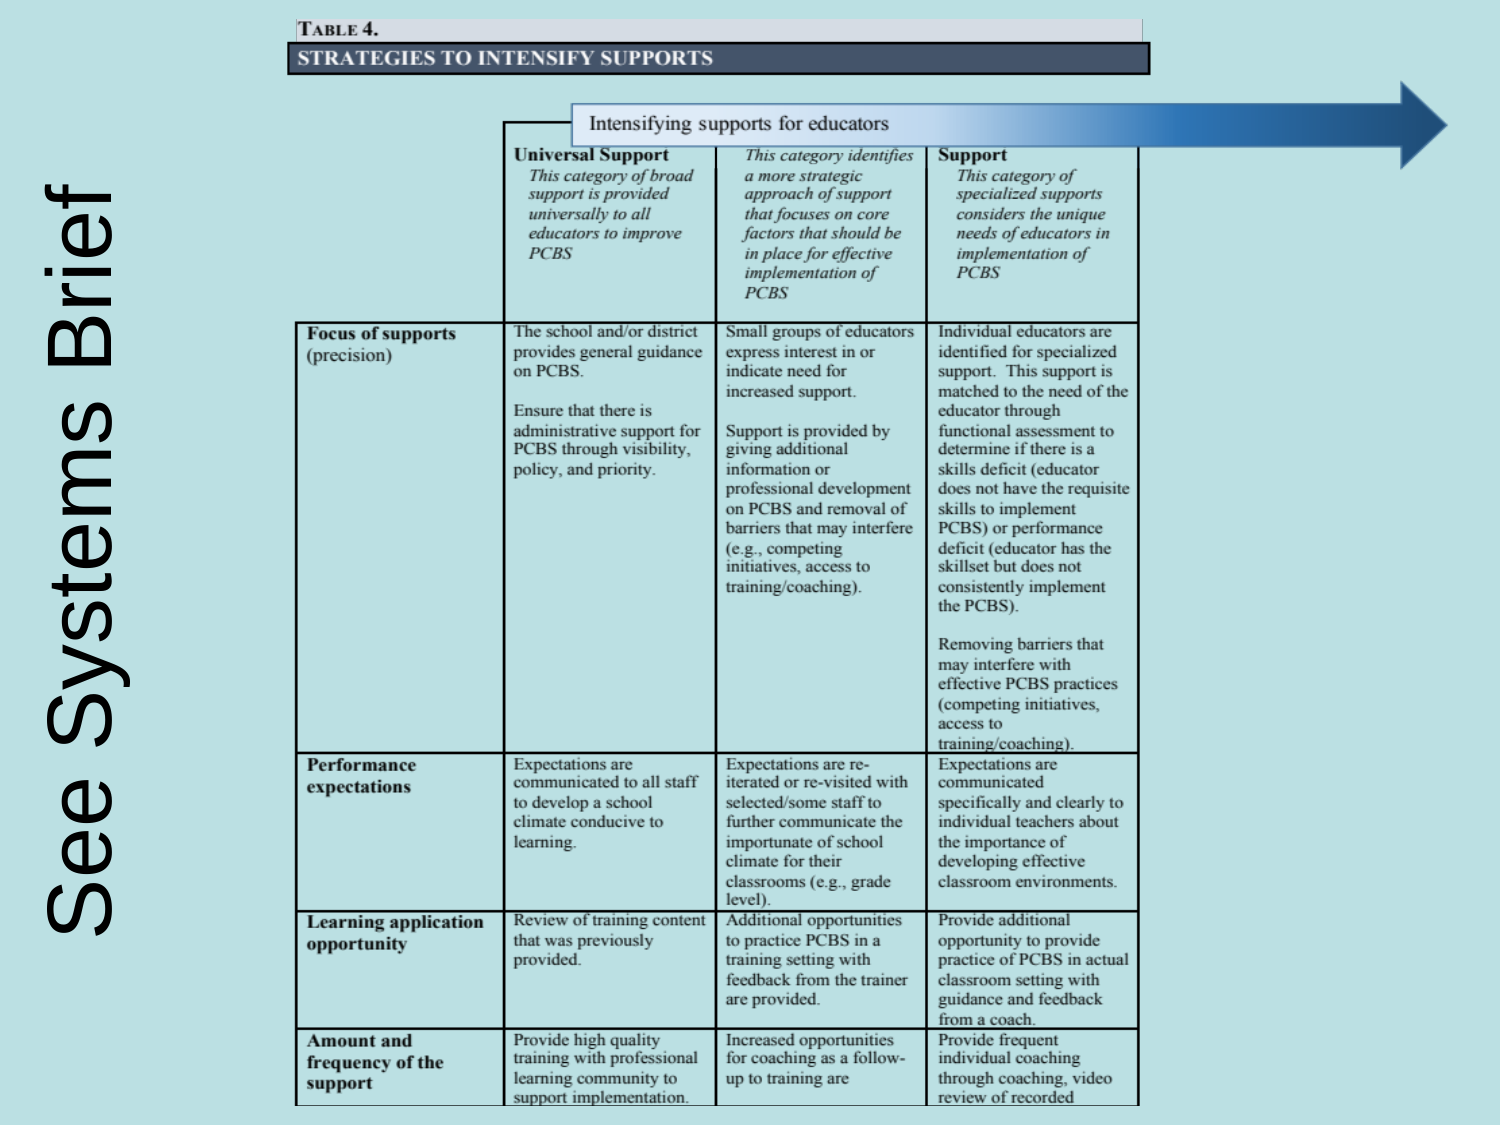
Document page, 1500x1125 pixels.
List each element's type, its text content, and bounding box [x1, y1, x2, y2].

picture [287, 19, 1451, 1106]
text_box See Systems Brief [12, 0, 138, 1125]
